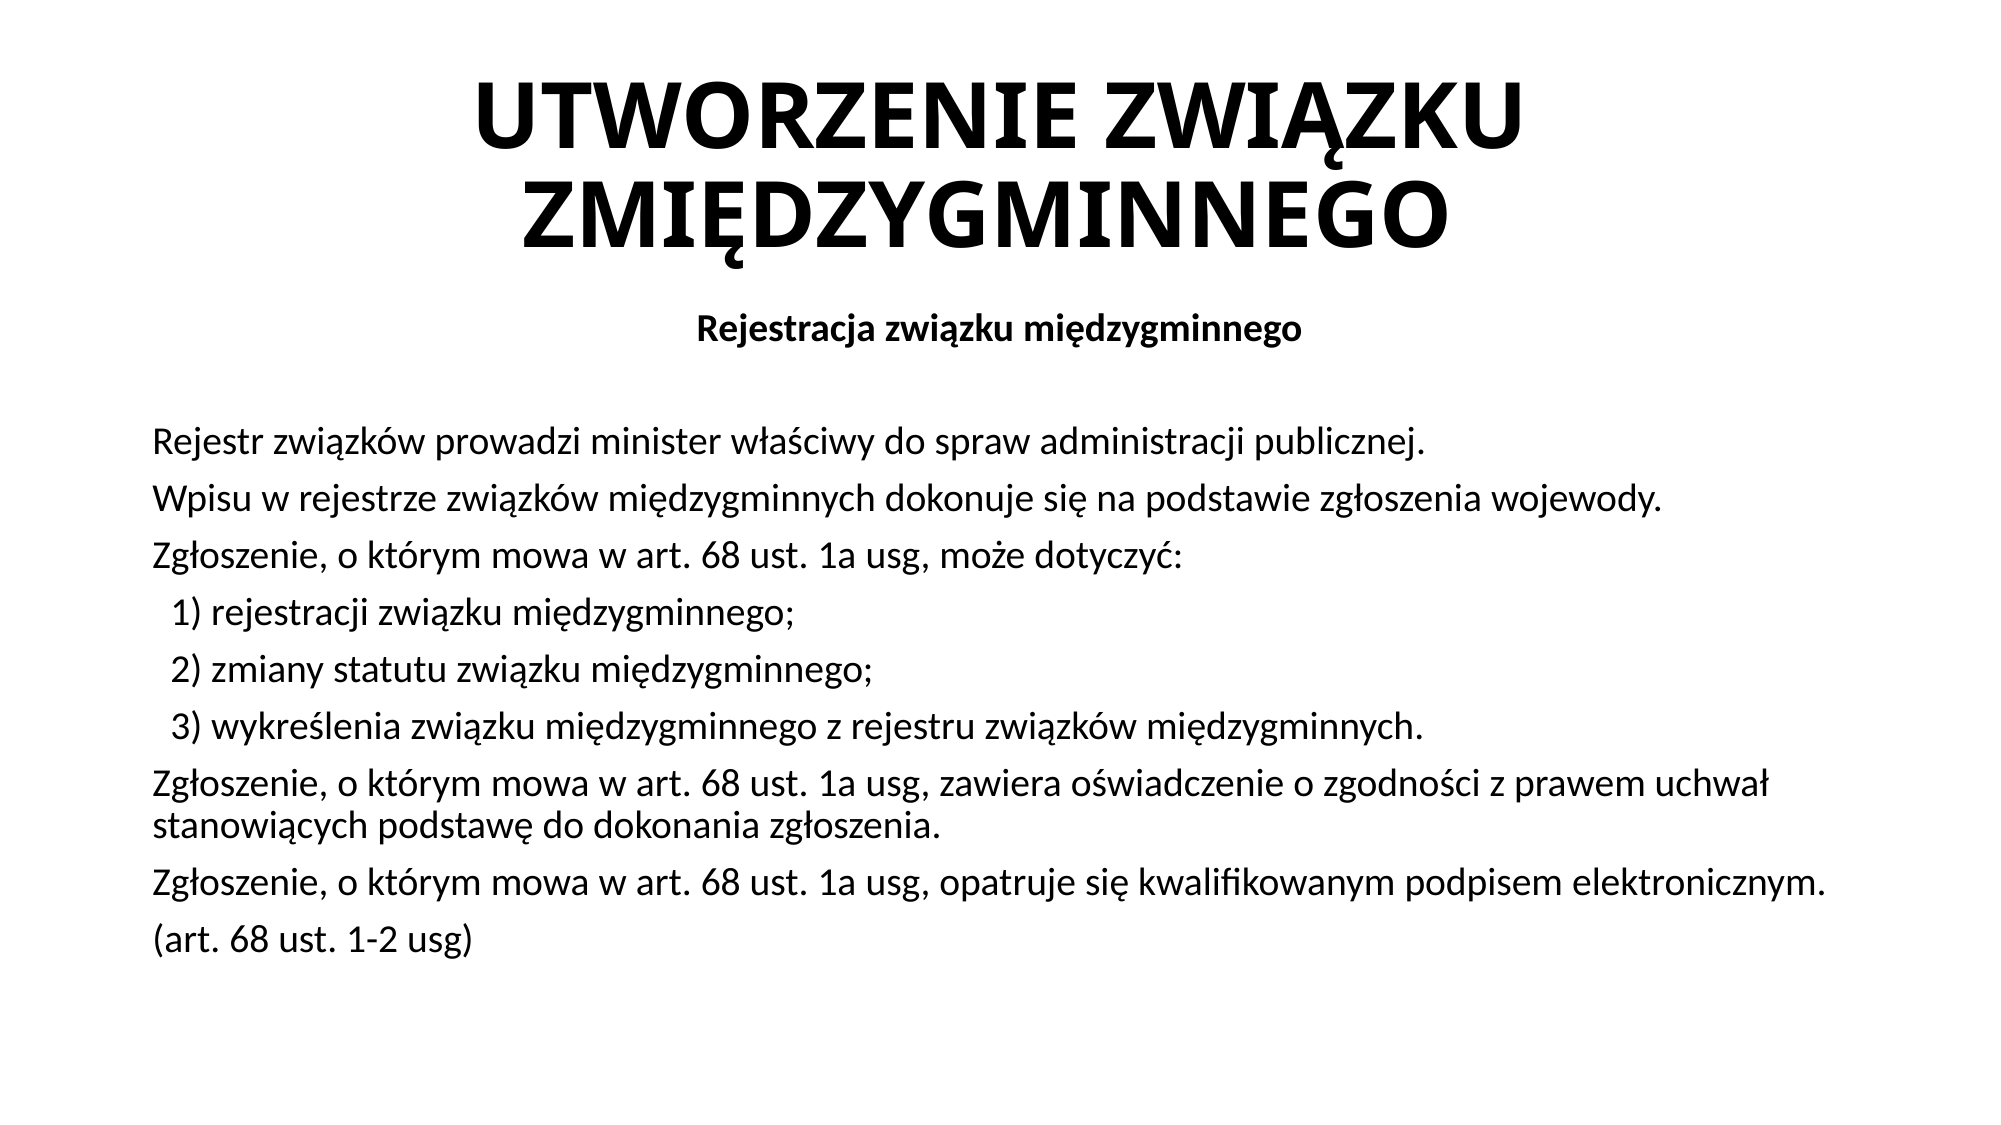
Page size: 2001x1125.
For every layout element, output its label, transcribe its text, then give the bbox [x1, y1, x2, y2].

list Rejestracja związku międzygminnego Rejestr związków prowadzi minister właściwy do spraw administracji publicznej. Wpisu w rejestrze związków międzygminnych dokonuje się na podstawie zgłoszenia wojewody. Zgłoszenie, o którym mowa w art. 68 ust. 1a usg, może dotyczyć: 1) rejestracji związku międzygminnego; 2) zmiany statutu związku międzygminnego; 3) wykreślenia związku międzygminnego z rejestru związków międzygminnych. Zgłoszenie, o którym mowa w art. 68 ust. 1a usg, zawiera oświadczenie o zgodności z prawem uchwał stanowiących podstawę do dokonania zgłoszenia. Zgłoszenie, o którym mowa w art. 68 ust. 1a usg, opatruje się kwalifikowanym podpisem elektronicznym. (art. 68 ust. 1-2 usg) [137, 299, 1863, 1014]
title UTWORZENIE ZWIĄZKU ZMIĘDZYGMINNEGO [137, 59, 1863, 278]
